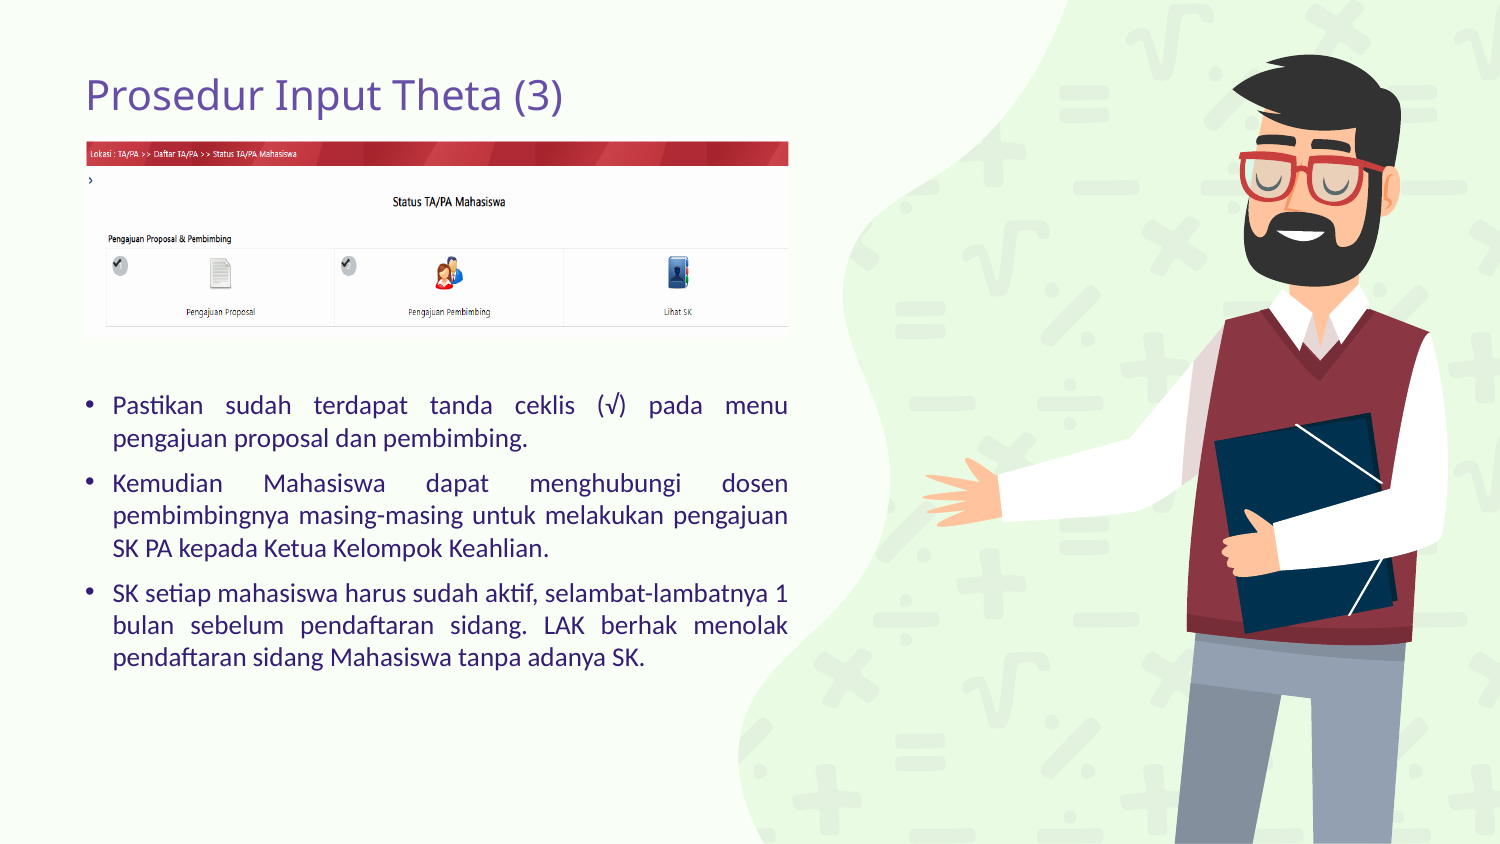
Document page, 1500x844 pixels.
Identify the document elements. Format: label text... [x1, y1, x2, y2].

title Prosedur Input Theta (3) [85, 68, 717, 134]
subtitle Pastikan sudah terdapat tanda ceklis (√) pada menu pengajuan proposal dan pembimbing. Kemudian Mahasiswa dapat menghubungi dosen pembimbingnya masing-masing untuk melakukan pengajuan SK PA kepada Ketua Kelompok Keahlian. SK setiap mahasiswa harus sudah aktif, selambat-lambatnya 1 bulan sebelum pendaftaran sidang. LAK berhak menolak pendaftaran sidang Mahasiswa tanpa adanya SK. [85, 387, 789, 708]
picture [84, 136, 789, 338]
